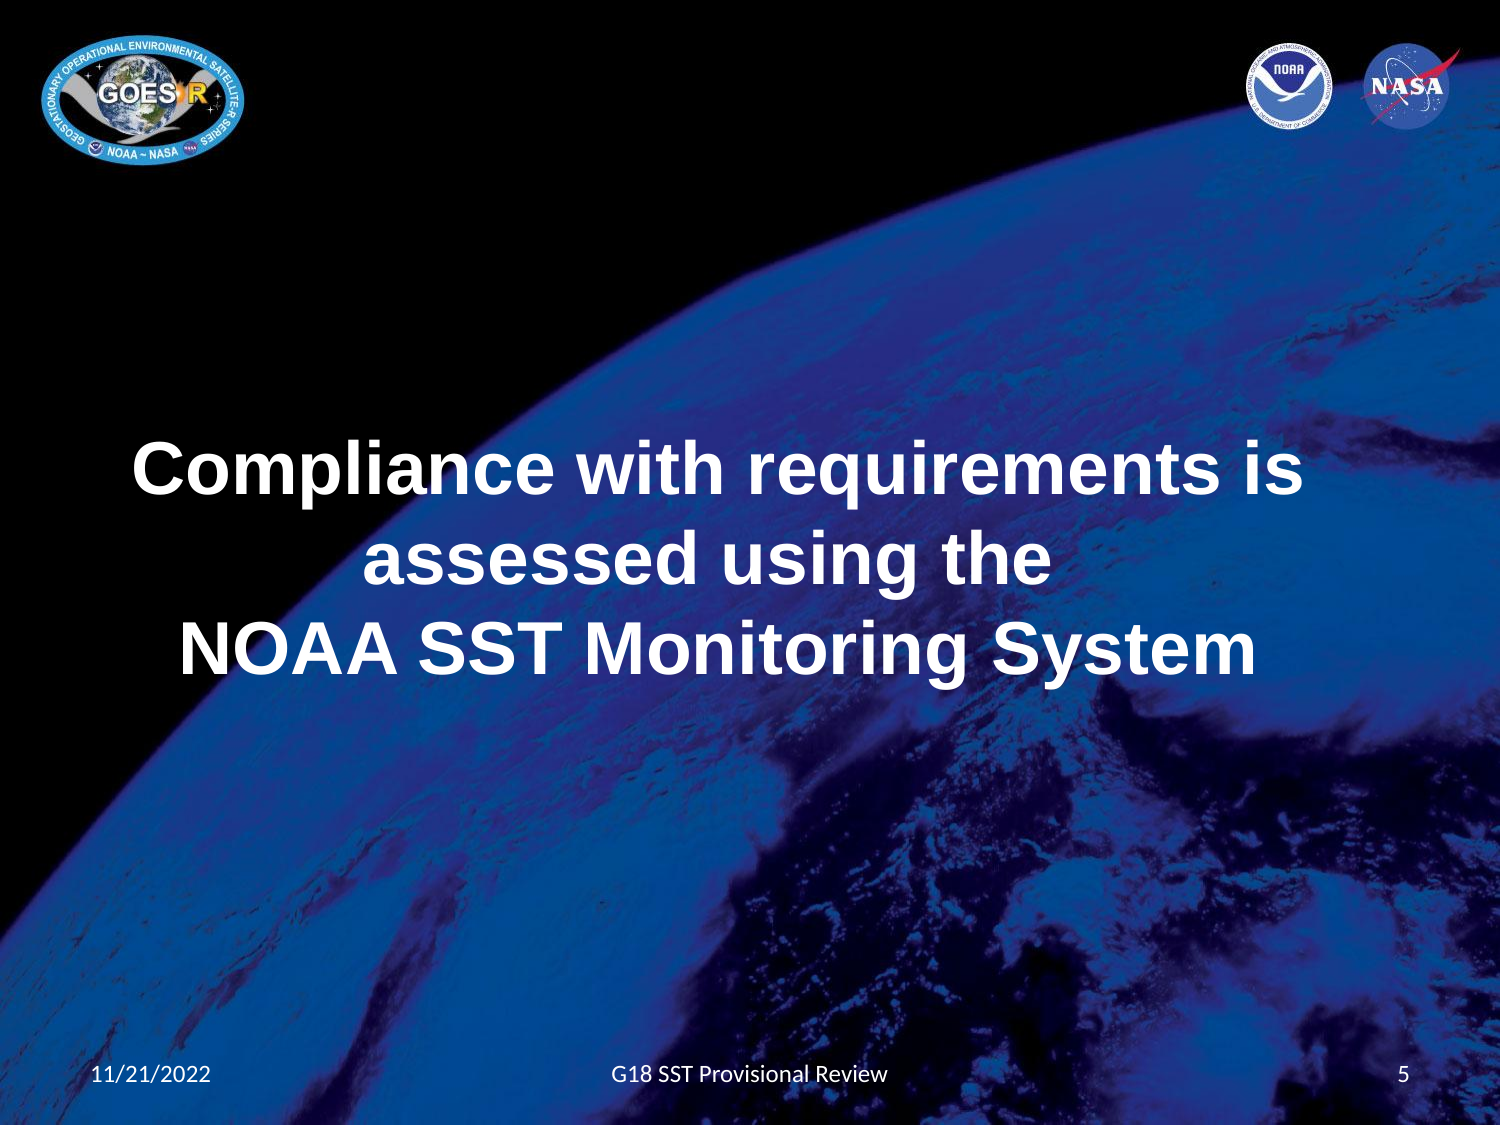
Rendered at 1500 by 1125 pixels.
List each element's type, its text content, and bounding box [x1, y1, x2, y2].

text_box Compliance with requirements is assessed using the NOAA SST Monitoring System [112, 412, 1325, 697]
slide_number 5 [1074, 1042, 1425, 1103]
footer G18 SST Provisional Review [512, 1042, 988, 1103]
picture [0, 0, 1500, 1125]
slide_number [75, 1042, 425, 1103]
